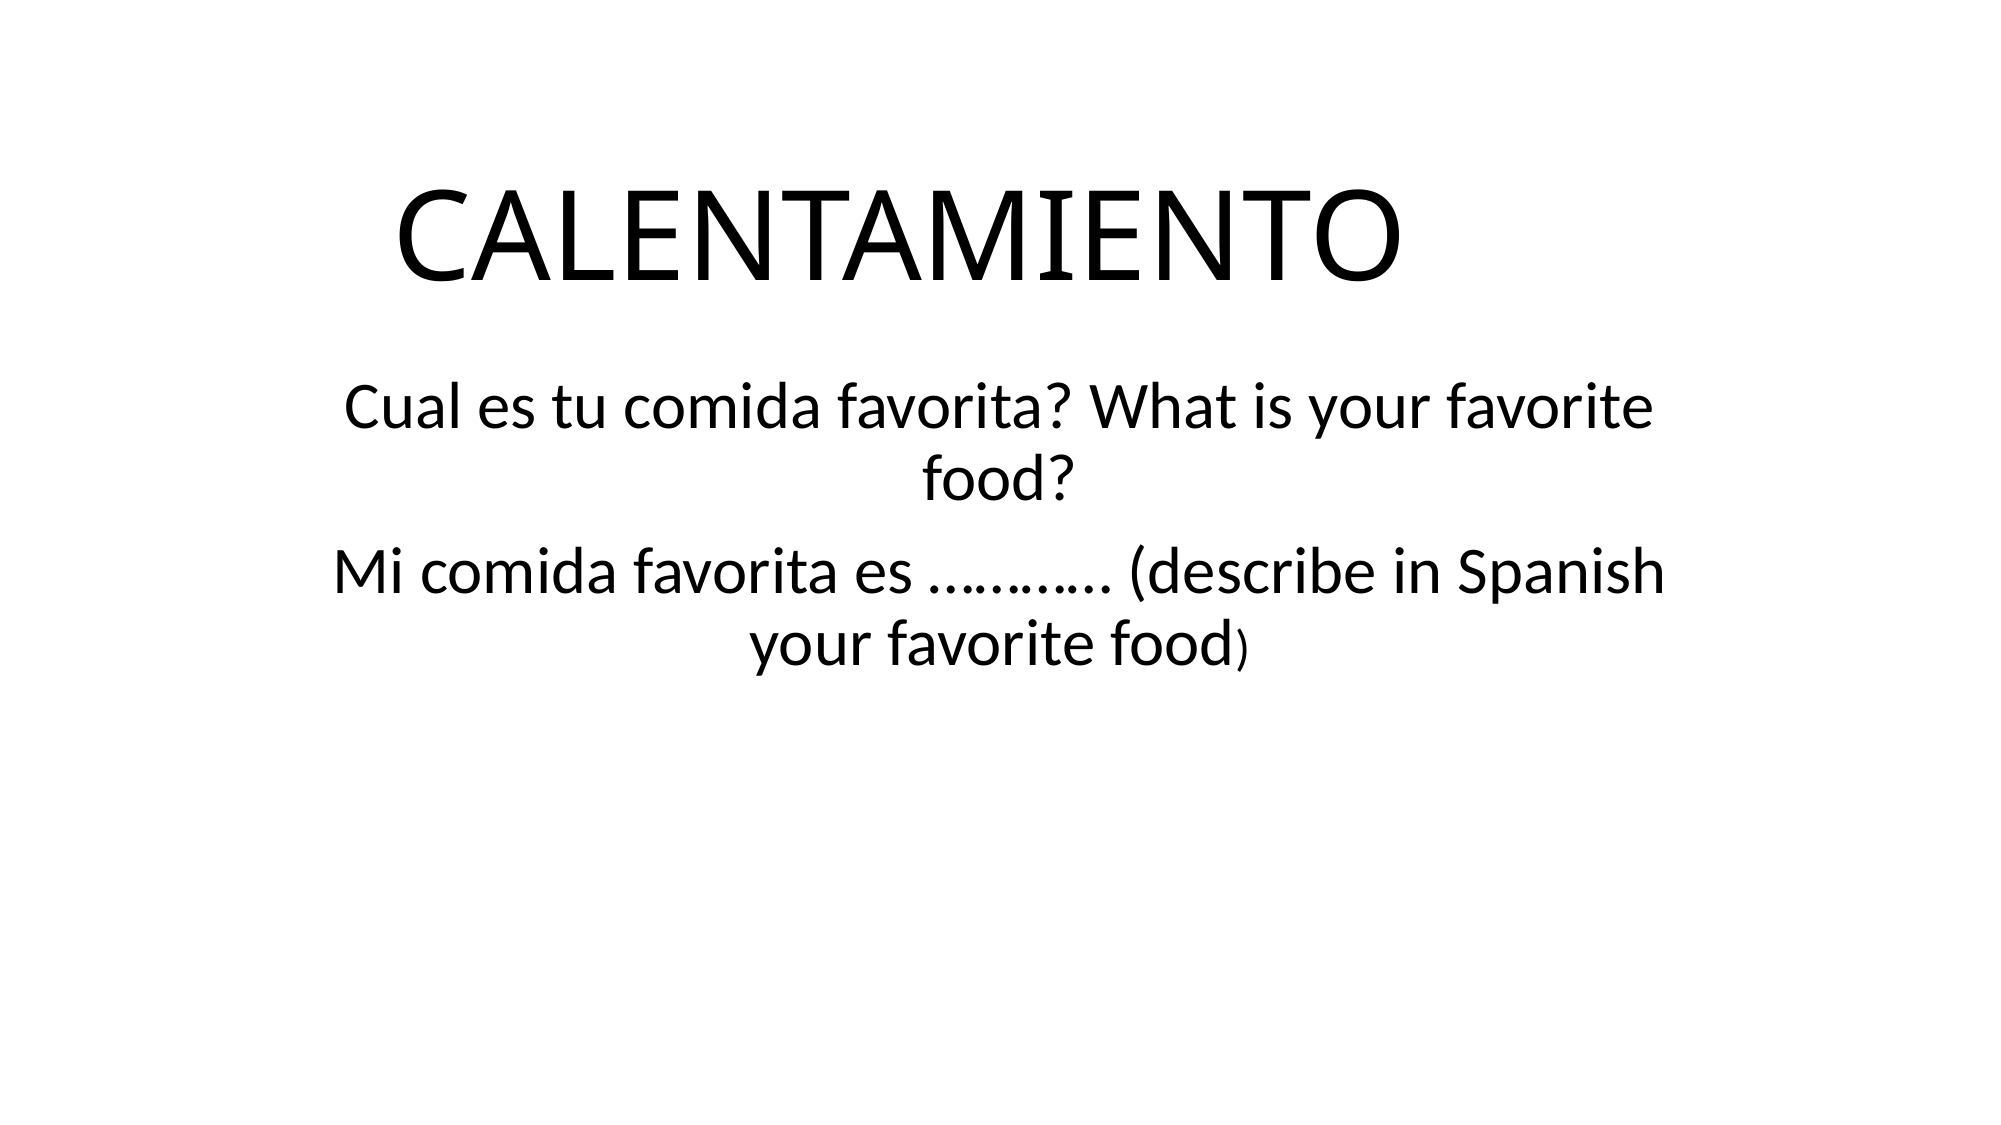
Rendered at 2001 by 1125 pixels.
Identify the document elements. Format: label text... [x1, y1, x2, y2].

subtitle Cual es tu comida favorita? What is your favorite food? Mi comida favorita es ………… (describe in Spanish your favorite food) [249, 363, 1750, 820]
title CALENTAMIENTO [150, 136, 1650, 316]
